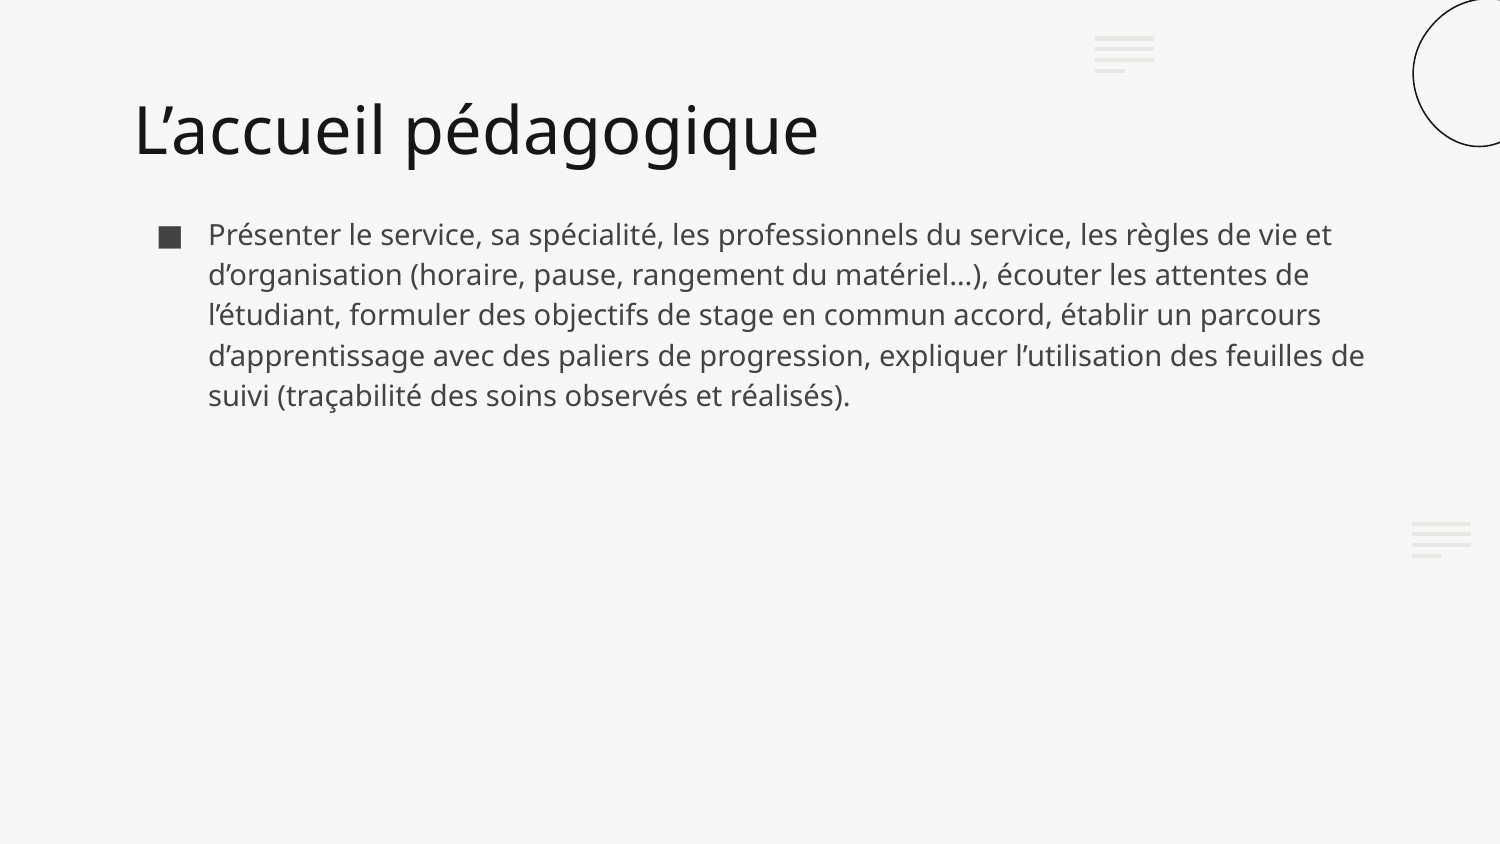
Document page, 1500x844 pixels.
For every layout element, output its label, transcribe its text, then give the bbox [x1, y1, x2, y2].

list Présenter le service, sa spécialité, les professionnels du service, les règles de vie et d’organisation (horaire, pause, rangement du matériel…), écouter les attentes de l’étudiant, formuler des objectifs de stage en commun accord, établir un parcours d’apprentissage avec des paliers de progression, expliquer l’utilisation des feuilles de suivi (traçabilité des soins observés et réalisés). [118, 196, 1382, 499]
title L’accueil pédagogique [118, 72, 1382, 167]
